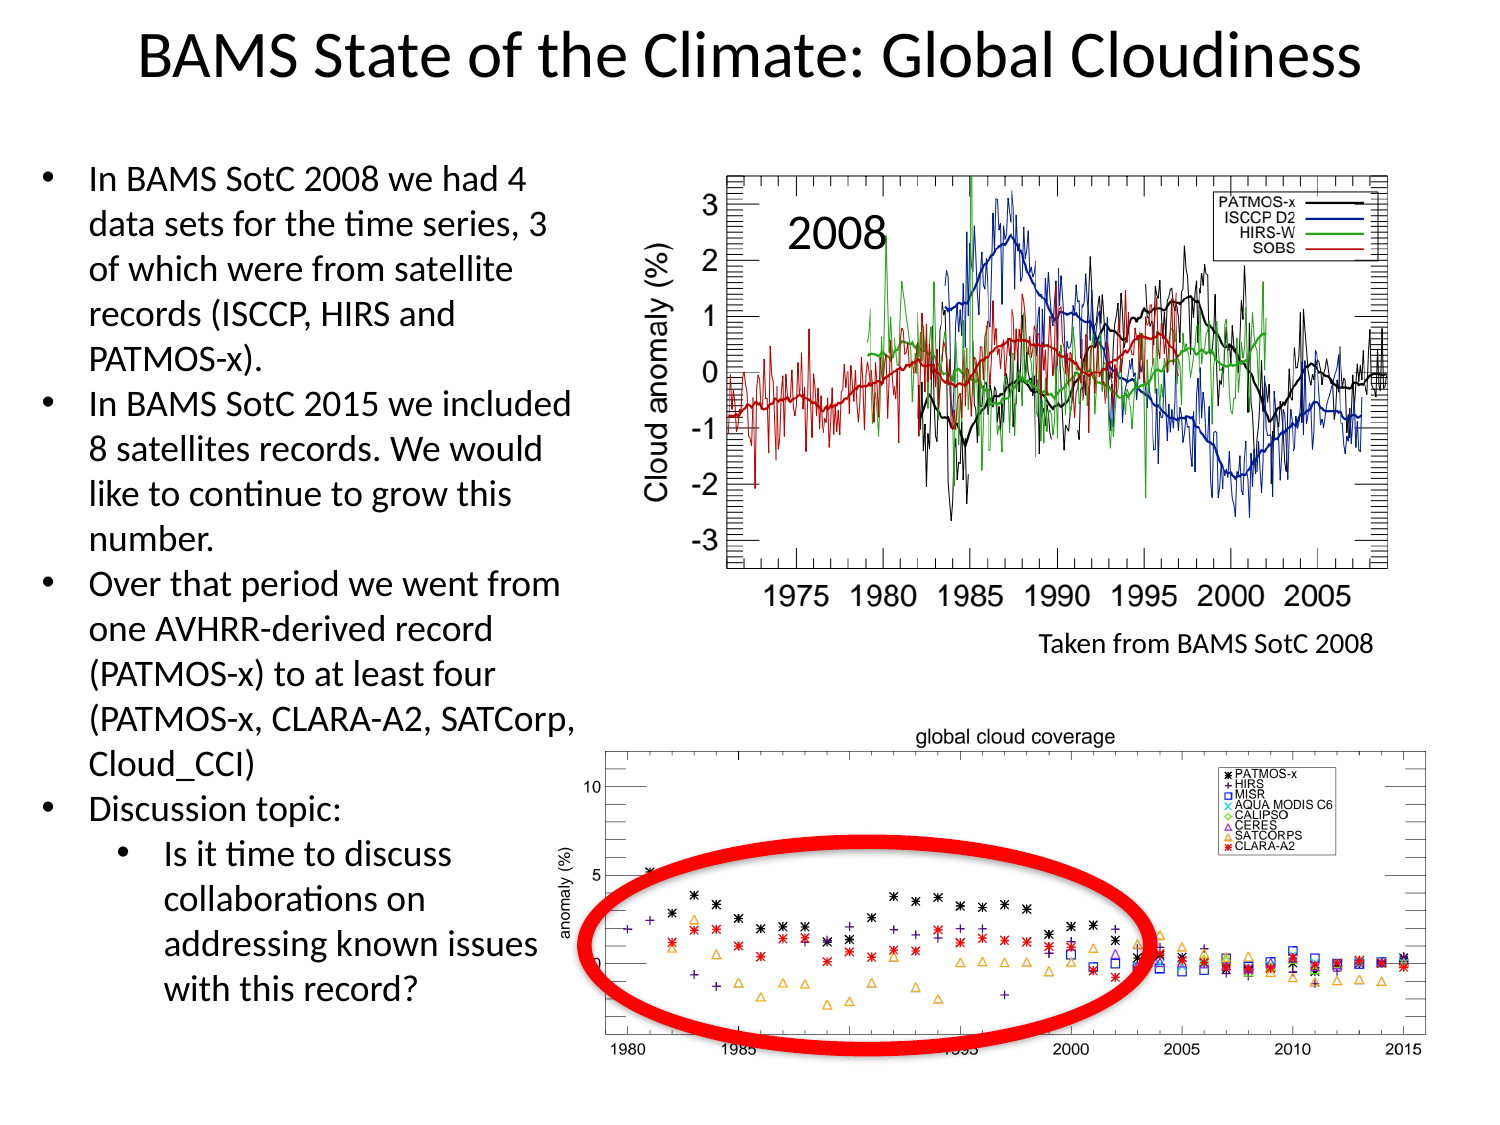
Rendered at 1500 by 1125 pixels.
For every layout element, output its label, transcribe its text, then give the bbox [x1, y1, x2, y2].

title BAMS State of the Climate: Global Cloudiness [75, 4, 1425, 99]
text_box In BAMS SotC 2008 we had 4 data sets for the time series, 3 of which were from satellite records (ISCCP, HIRS and PATMOS-x). In BAMS SotC 2015 we included 8 satellites records. We would like to continue to grow this number. Over that period we went from one AVHRR-derived record (PATMOS-x) to at least four (PATMOS-x, CLARA-A2, SATCorp, Cloud_CCI) Discussion topic: Is it time to discuss collaborations on addressing known issues with this record? [26, 146, 596, 1017]
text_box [519, 723, 1450, 1088]
picture [565, 125, 1434, 668]
